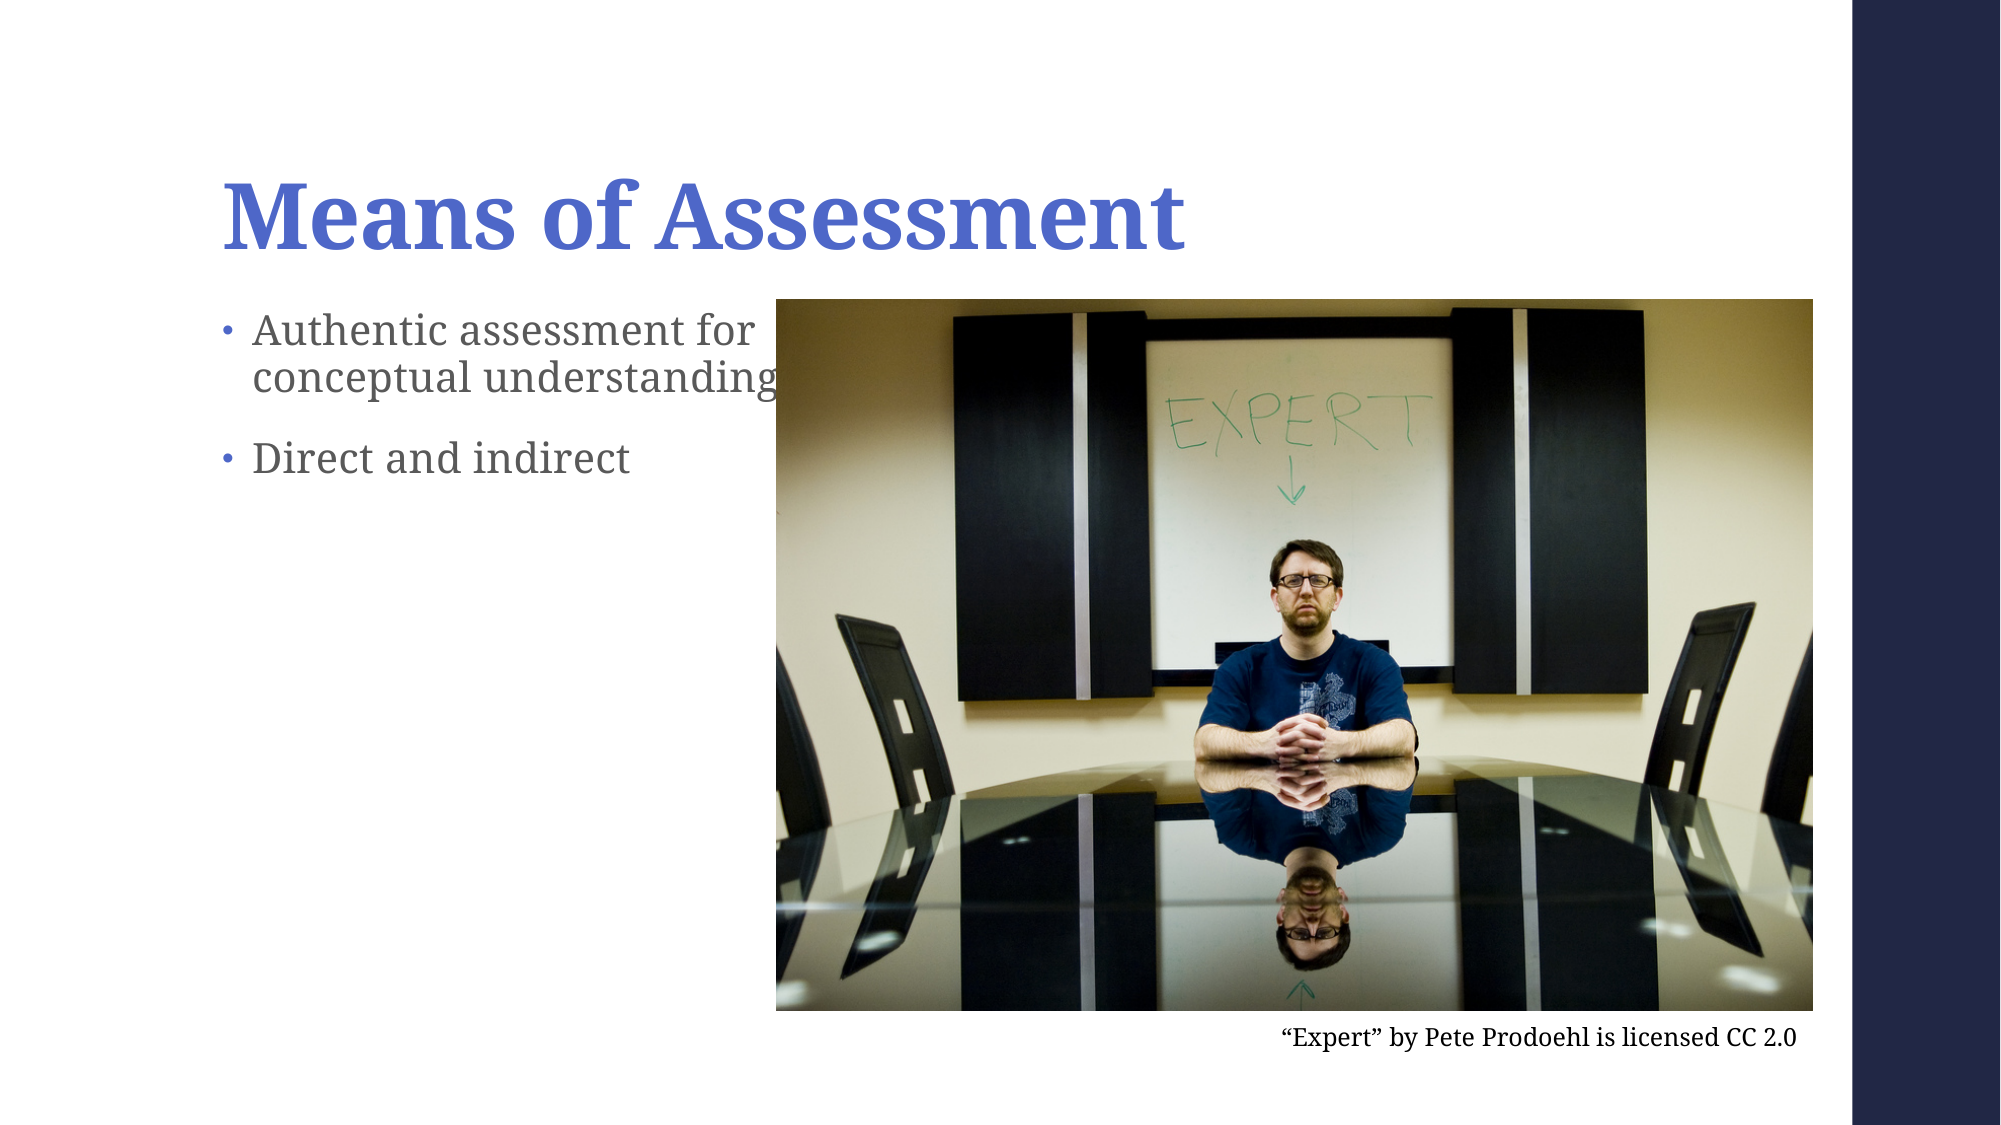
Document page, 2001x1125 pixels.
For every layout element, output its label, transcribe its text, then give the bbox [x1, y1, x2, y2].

title Means of Assessment [206, 43, 1797, 278]
list Authentic assessment for conceptual understanding Direct and indirect [206, 299, 942, 1014]
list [776, 299, 1813, 1011]
text_box “Expert” by Pete Prodoehl is licensed CC 2.0 [891, 1013, 1813, 1059]
